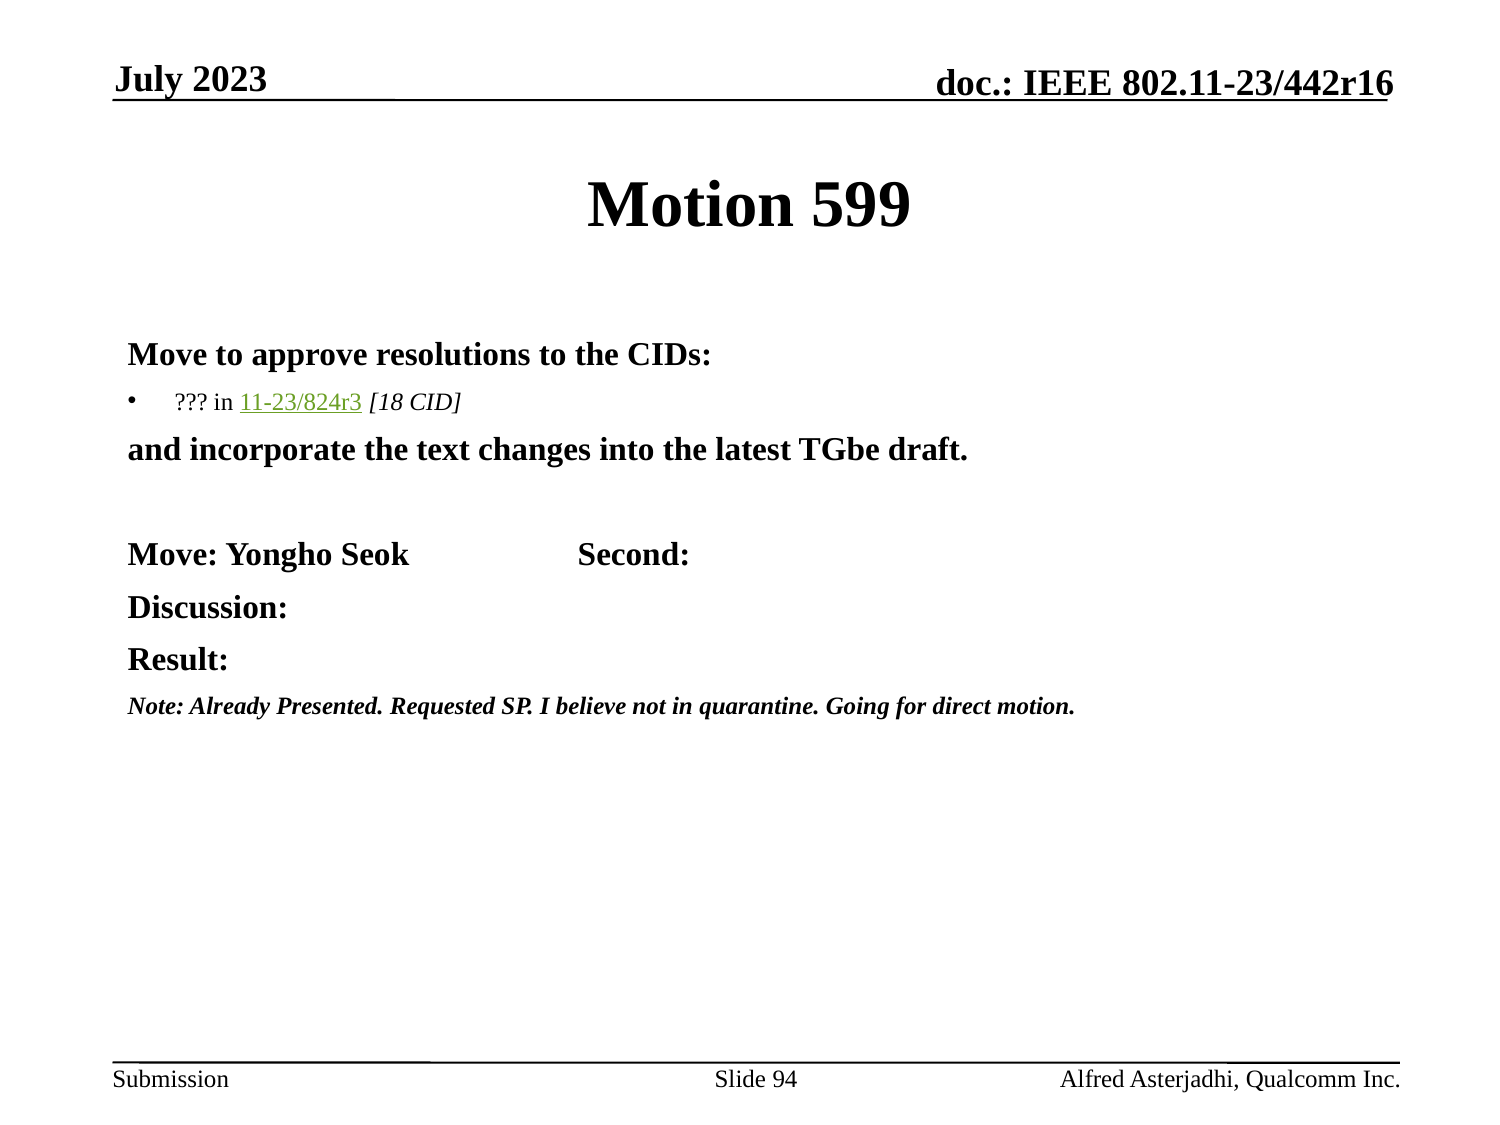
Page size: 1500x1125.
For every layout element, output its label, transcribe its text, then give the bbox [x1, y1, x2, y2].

list Move to approve resolutions to the CIDs: ??? in 11-23/824r3 [18 CID] and incorporate the text changes into the latest TGbe draft. Move: Yongho Seok Second: Discussion: Result: Note: Already Presented. Requested SP. I believe not in quarantine. Going for direct motion. [112, 324, 1388, 1063]
footer Alfred Asterjadhi, Qualcomm Inc. [878, 1061, 1402, 1093]
title Motion 599 [112, 112, 1388, 288]
slide_number Slide 94 [712, 1061, 800, 1123]
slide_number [114, 54, 423, 100]
